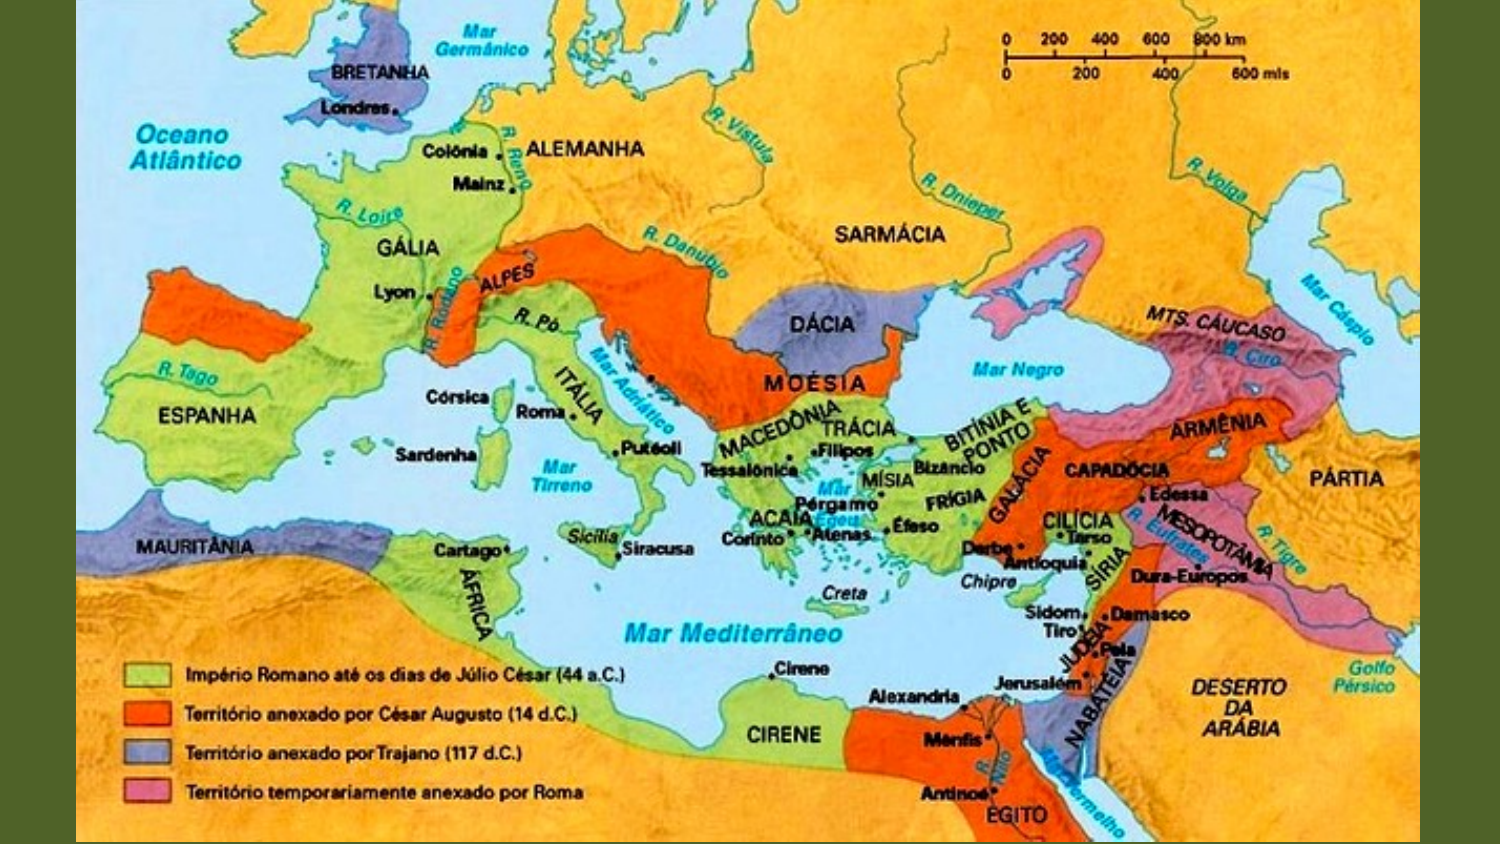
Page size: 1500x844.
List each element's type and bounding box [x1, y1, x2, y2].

picture [76, 0, 1420, 842]
